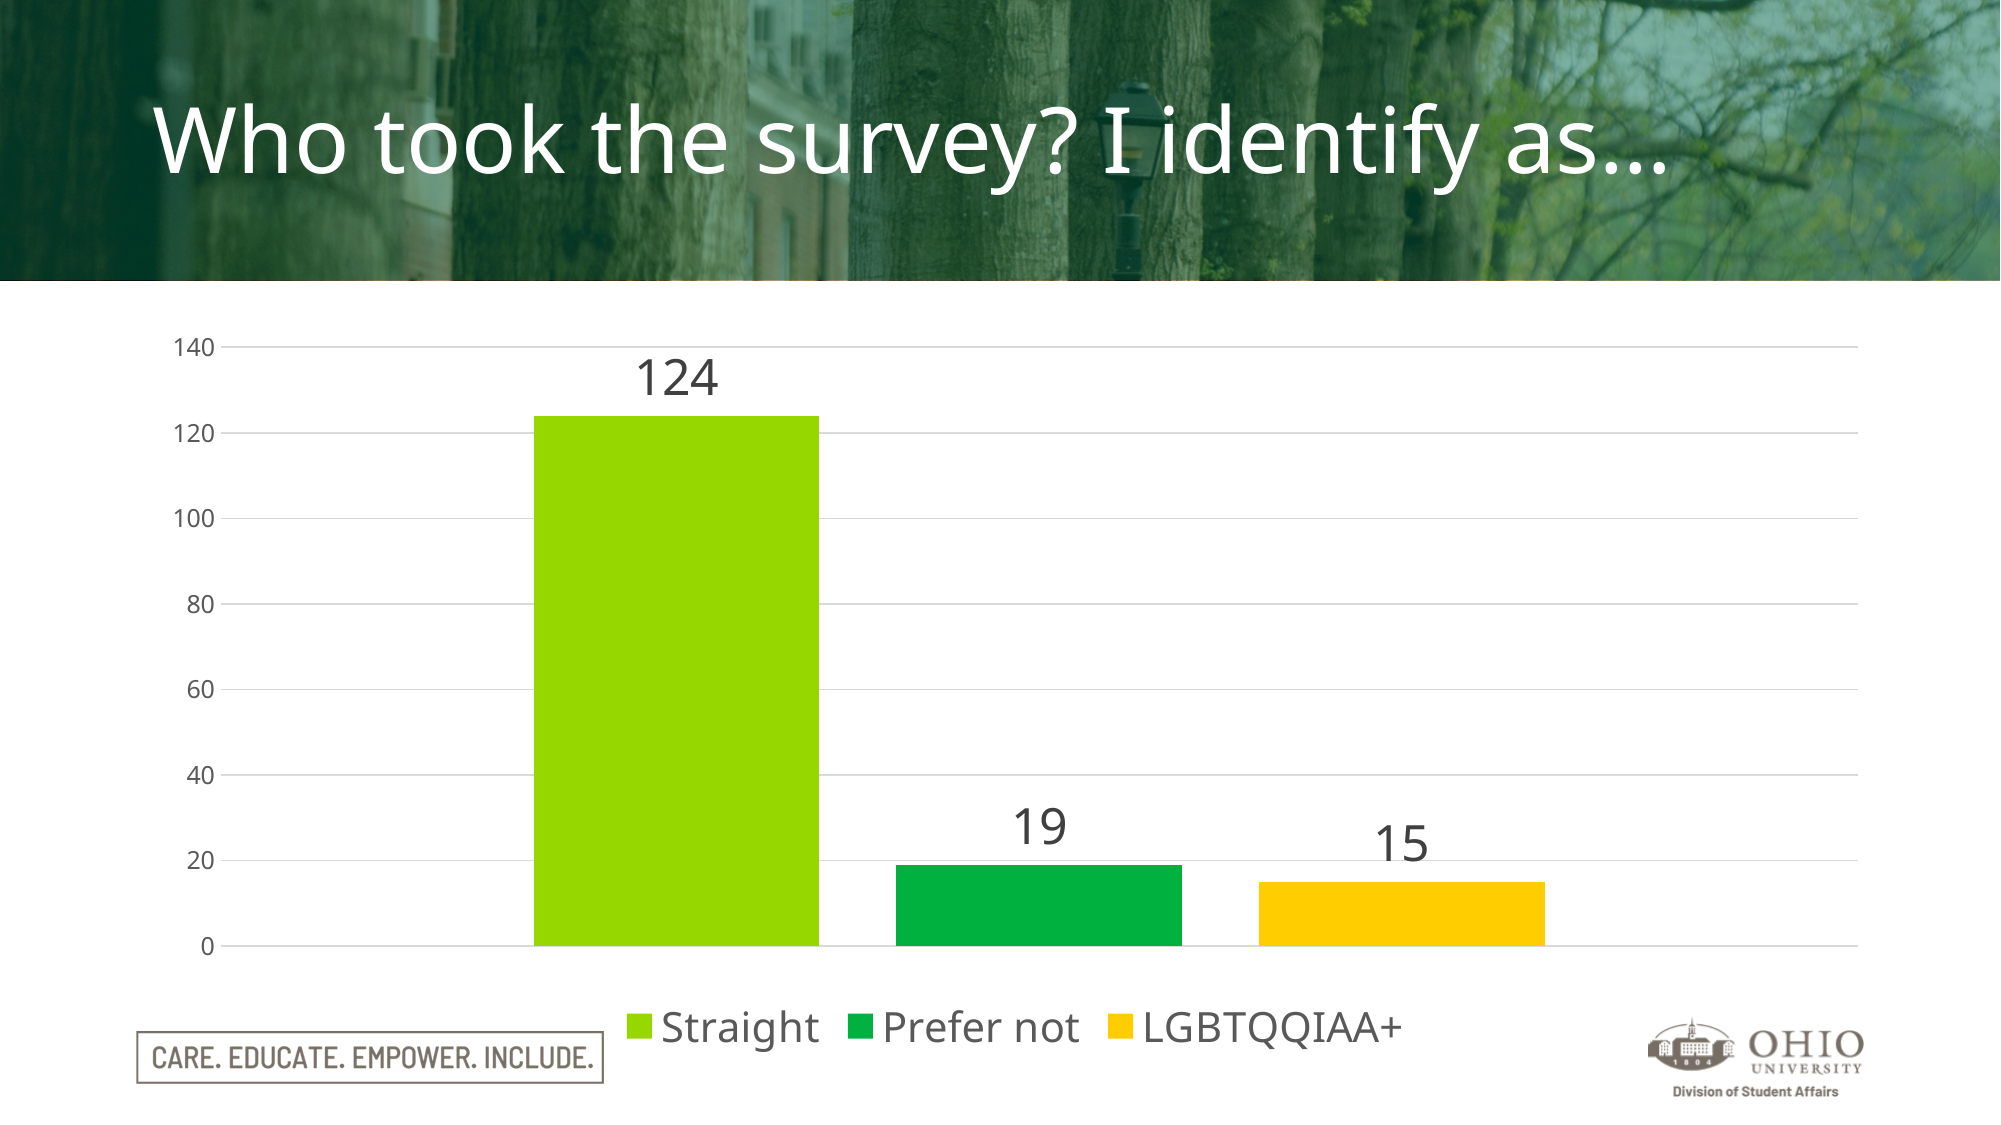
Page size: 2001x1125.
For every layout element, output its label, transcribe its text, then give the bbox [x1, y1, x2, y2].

picture [136, 1031, 604, 1084]
picture [1648, 1064, 1864, 1097]
chart [137, 315, 1893, 1064]
title Who took the survey? I identify as… [137, 59, 1863, 227]
